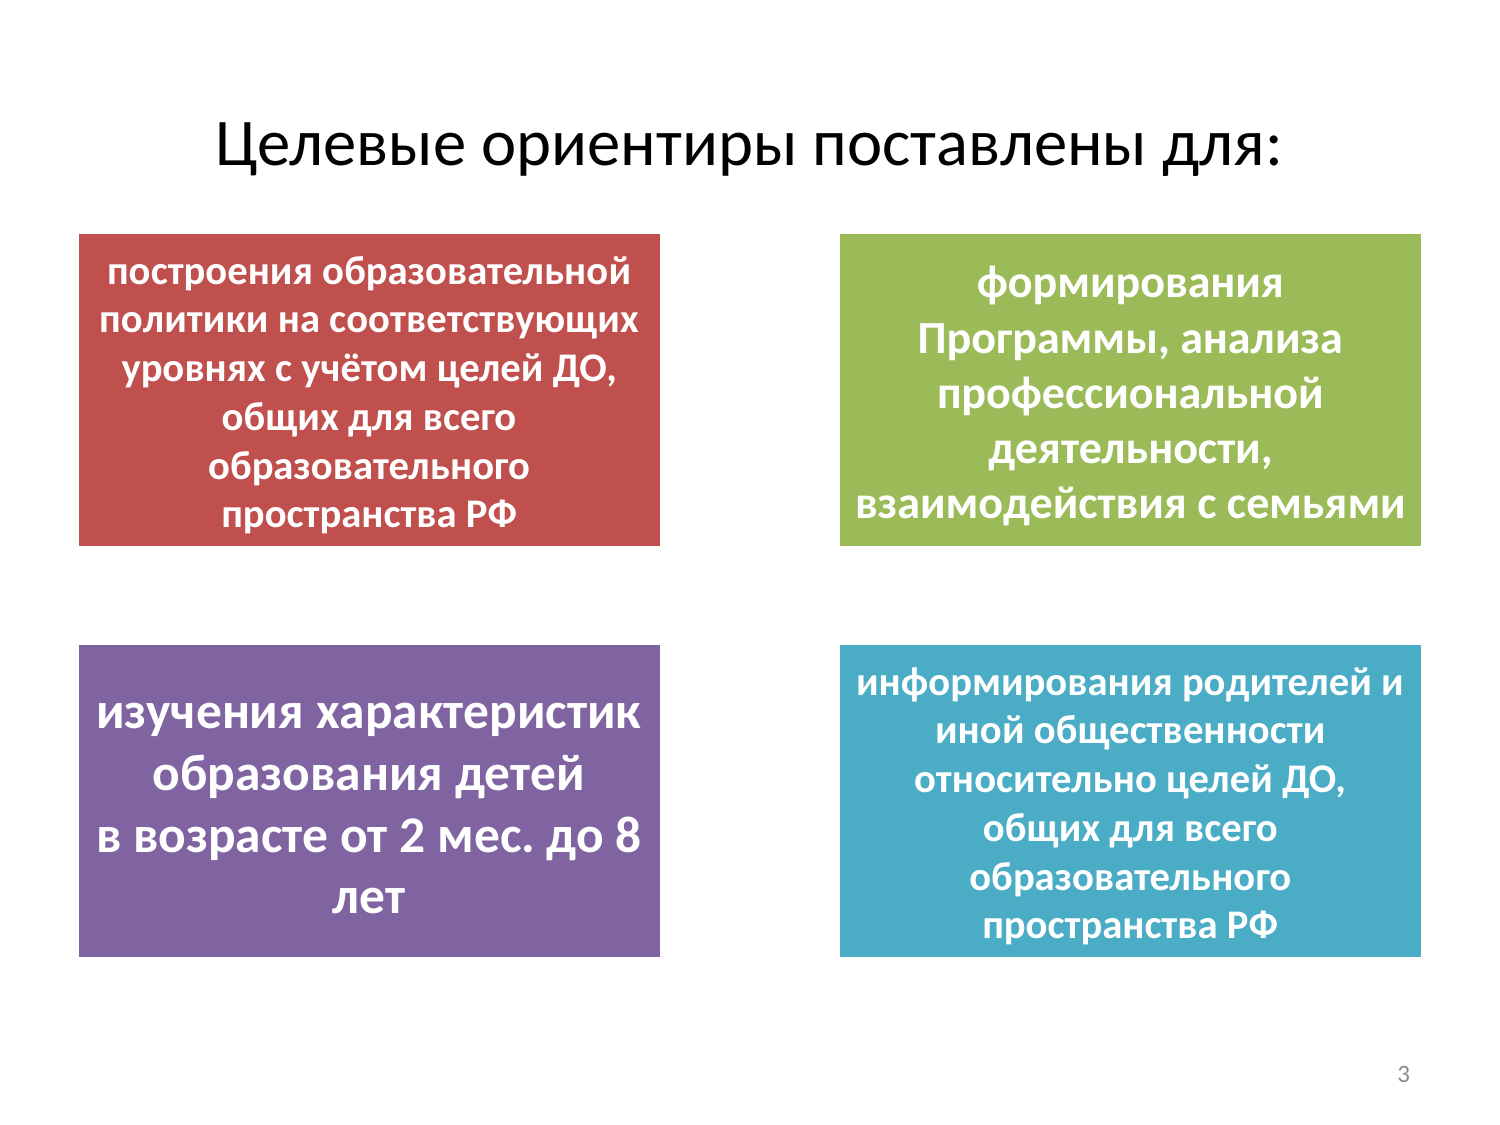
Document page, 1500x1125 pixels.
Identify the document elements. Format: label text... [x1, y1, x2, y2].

title Целевые ориентиры поставлены для: [75, 45, 1425, 230]
slide_number 3 [1074, 1042, 1425, 1103]
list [76, 231, 1424, 988]
